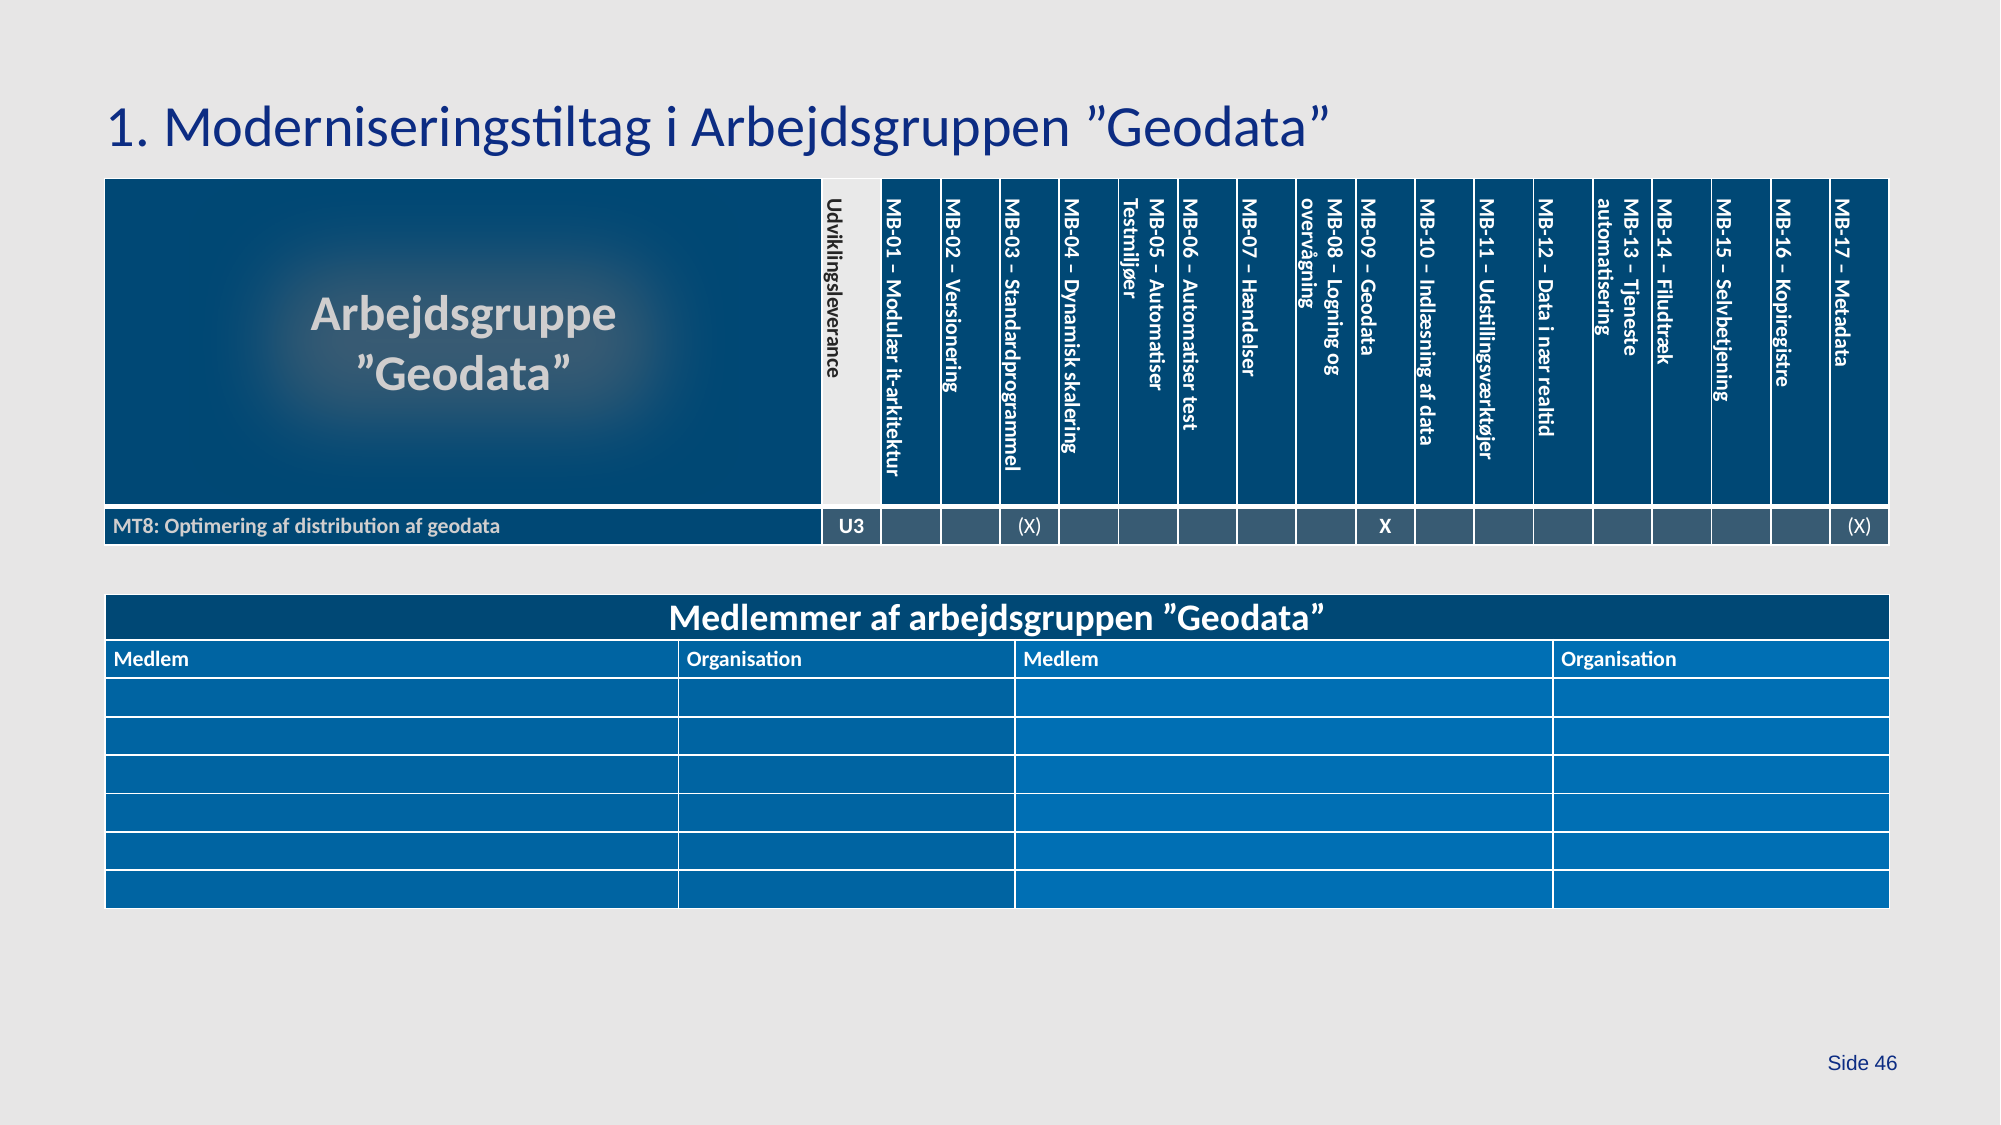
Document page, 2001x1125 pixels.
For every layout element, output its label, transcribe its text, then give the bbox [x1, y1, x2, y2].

table_cell [1554, 679, 1889, 716]
table_cell [238, 227, 689, 456]
table_cell [679, 833, 1014, 869]
table_cell Medlem [106, 641, 678, 677]
table_cell [106, 718, 678, 754]
table_cell [679, 756, 1014, 793]
table_header MB-07 – Hændelser [247, 235, 681, 448]
table_header MB-17 – Metadata [1831, 179, 1888, 504]
table_header MB-10 – Indlæsning af data [268, 256, 660, 427]
table_header [105, 179, 821, 504]
table_cell Medlem [1016, 641, 1552, 677]
table_header Udviklingsleverance [823, 179, 880, 504]
table_cell (X) [1001, 509, 1058, 544]
text_box Arbejdsgruppe ”Geodata” [332, 320, 595, 363]
table_cell [1554, 833, 1889, 869]
table_cell [1772, 509, 1829, 544]
table_cell [106, 871, 678, 908]
table_cell [1712, 509, 1770, 544]
table_header MB-12 – Data i nær realtid [1534, 179, 1592, 504]
table_cell [224, 214, 703, 469]
table_header MB-13 – Tjeneste automatisering [1594, 179, 1651, 504]
table_cell [679, 871, 1014, 908]
table_header MB-09 – Geodata [1357, 179, 1414, 504]
table_cell [1179, 509, 1236, 544]
table_cell [1016, 871, 1552, 908]
table_cell [1238, 509, 1295, 544]
table_header MB-08 – Logning og overvågning [250, 239, 677, 444]
table_cell Organisation [679, 641, 1014, 677]
table_cell [106, 794, 678, 831]
table_cell [1016, 794, 1552, 831]
table_header Medlemmer af arbejdsgruppen ”Geodata” [106, 595, 1889, 639]
table_header MB-03 – Standardprogrammel [1001, 179, 1058, 504]
table_cell [1016, 756, 1552, 793]
table_cell [1016, 718, 1552, 754]
table_header MB-07 – Hændelser [1238, 179, 1295, 504]
slide_number Side 46 [1767, 1017, 1898, 1075]
table_cell [106, 756, 678, 793]
table_cell [679, 679, 1014, 716]
table_cell [106, 833, 678, 869]
table_header MB-08 – Logning og overvågning [1297, 179, 1355, 504]
table_cell [1060, 509, 1118, 544]
title 1. Moderniseringstiltag i Arbejdsgruppen ”Geodata” [105, 55, 1908, 167]
table_cell [1534, 509, 1592, 544]
table_header MB-04 – Dynamisk skalering [1060, 179, 1118, 504]
table_header MB-01 – Modulær it-arkitektur [882, 179, 940, 504]
table_cell [1475, 509, 1533, 544]
table_header MB-10 – Indlæsning af data [1416, 179, 1473, 504]
table_header MB-02 – Versionering [942, 179, 999, 504]
table_cell [1119, 509, 1177, 544]
table_header MB-11 – Udstillingsværktøjer [1475, 179, 1533, 504]
table_cell [308, 295, 621, 388]
table_cell [1594, 509, 1651, 544]
table_header MB-15 – Selvbetjening [1712, 179, 1770, 504]
table_header MB-13 – Tjeneste automatisering [287, 275, 641, 408]
table_header MB-14 – Filudtræk [1653, 179, 1711, 504]
table_cell [1554, 871, 1889, 908]
table_cell Organisation [1554, 641, 1889, 677]
table_cell [679, 718, 1014, 754]
table_cell [310, 298, 618, 385]
table_header MB-05 – Automatiser Testmiljøer [1119, 179, 1177, 504]
table_cell [942, 509, 999, 544]
table_cell U3 [823, 509, 880, 544]
table_cell [1554, 794, 1889, 831]
table_cell [882, 509, 940, 544]
table_header MB-16 – Kopiregistre [1772, 179, 1829, 504]
table_cell MT8: Optimering af distribution af geodata [105, 509, 821, 544]
table_header MB-06 – Automatiser test [1179, 179, 1236, 504]
table_header MB-11 – Udstillingsværktøjer [273, 261, 655, 422]
table_cell [1653, 509, 1711, 544]
table_cell [679, 794, 1014, 831]
table_cell [1554, 718, 1889, 754]
table_cell [1016, 833, 1552, 869]
table_cell X [1357, 509, 1414, 544]
table_cell [1416, 509, 1473, 544]
table_cell [1016, 679, 1552, 716]
table_cell (X) [1831, 509, 1888, 544]
table_header MB-12 – Data i nær realtid [280, 268, 648, 415]
table_cell [1554, 756, 1889, 793]
table_cell [1297, 509, 1355, 544]
table_cell [106, 679, 678, 716]
